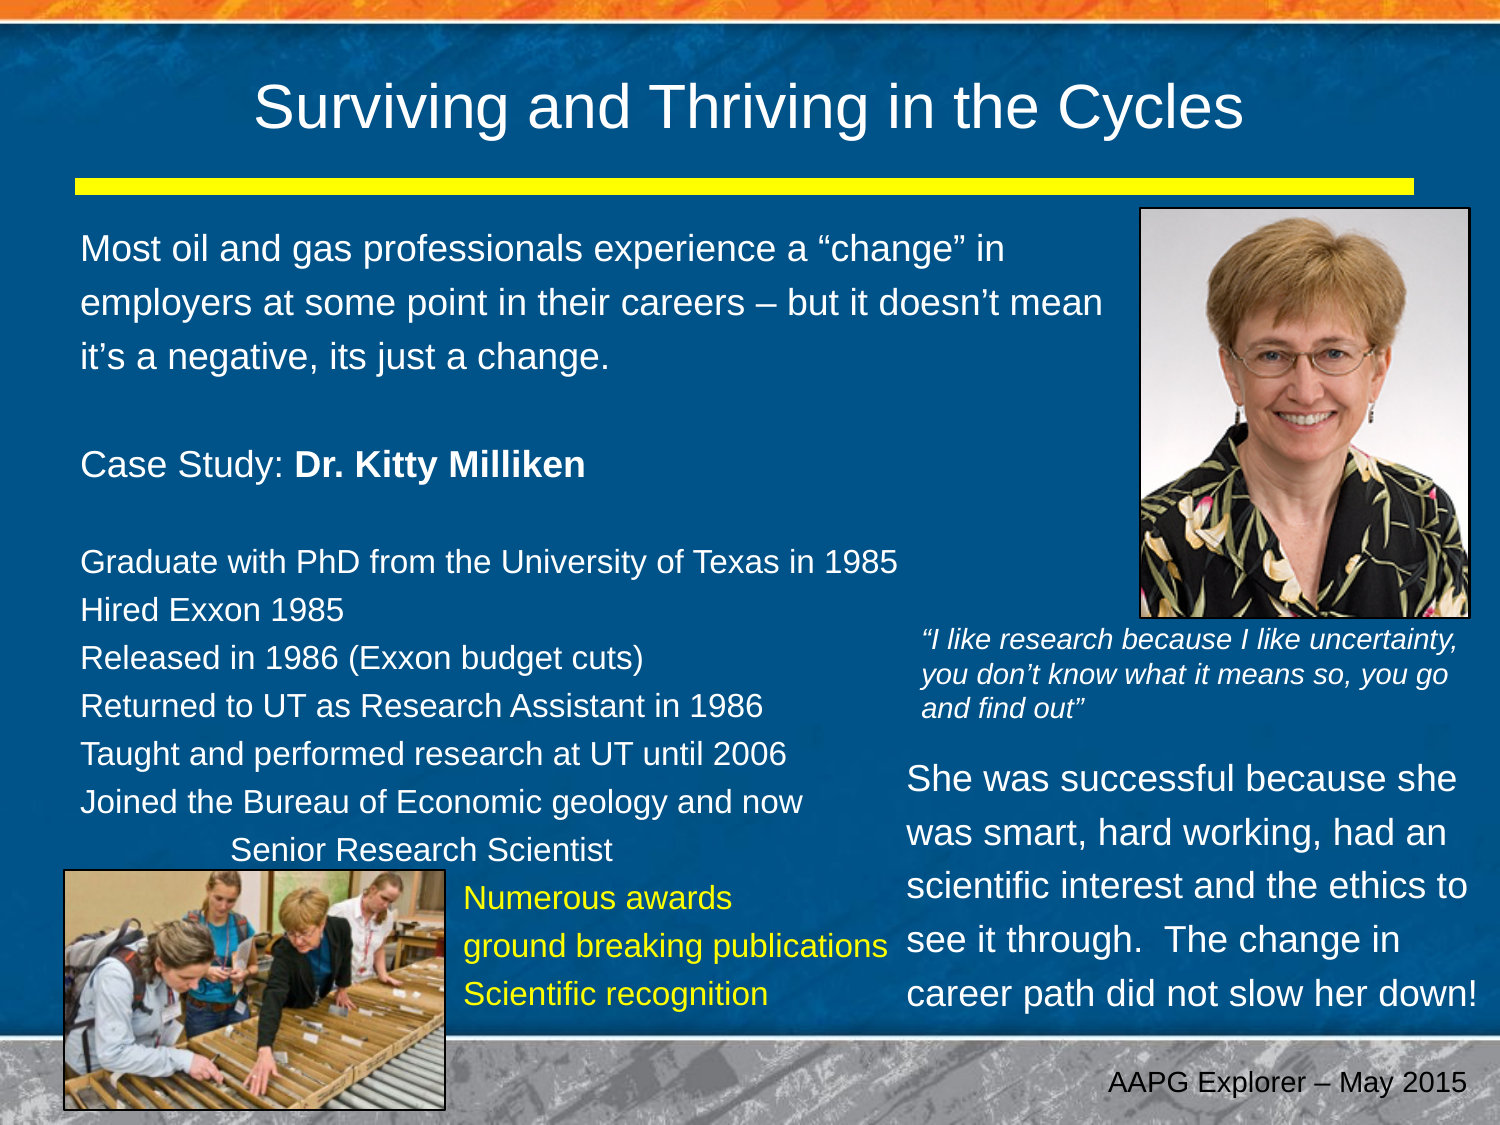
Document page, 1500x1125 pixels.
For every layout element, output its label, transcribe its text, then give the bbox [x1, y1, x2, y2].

picture [64, 870, 444, 1110]
picture [0, 0, 1500, 1125]
picture [1140, 208, 1469, 618]
text_box AAPG Explorer – May 2015 [1093, 1056, 1483, 1106]
text_box “I like research because I like uncertainty, you don’t know what it means so, you go and find out” [906, 612, 1484, 733]
title Surviving and Thriving in the Cycles [75, 45, 1425, 162]
text_box Most oil and gas professionals experience a “change” in employers at some point in their careers – but it doesn’t mean it’s a negative, its just a change. Case Study: Dr. Kitty Milliken Graduate with PhD from the University of Texas in 1985 Hired Exxon 1985 Released in 1986 (Exxon budget cuts) Returned to UT as Research Assistant in 1986 Taught and performed research at UT until 2006 Joined the Bureau of Economic geology and now Senior Research Scientist Numerous awards ground breaking publications Scientific recognition [65, 207, 1141, 1067]
text_box She was successful because she was smart, hard working, had an scientific interest and the ethics to see it through. The change in career path did not slow her down! [891, 737, 1500, 1022]
